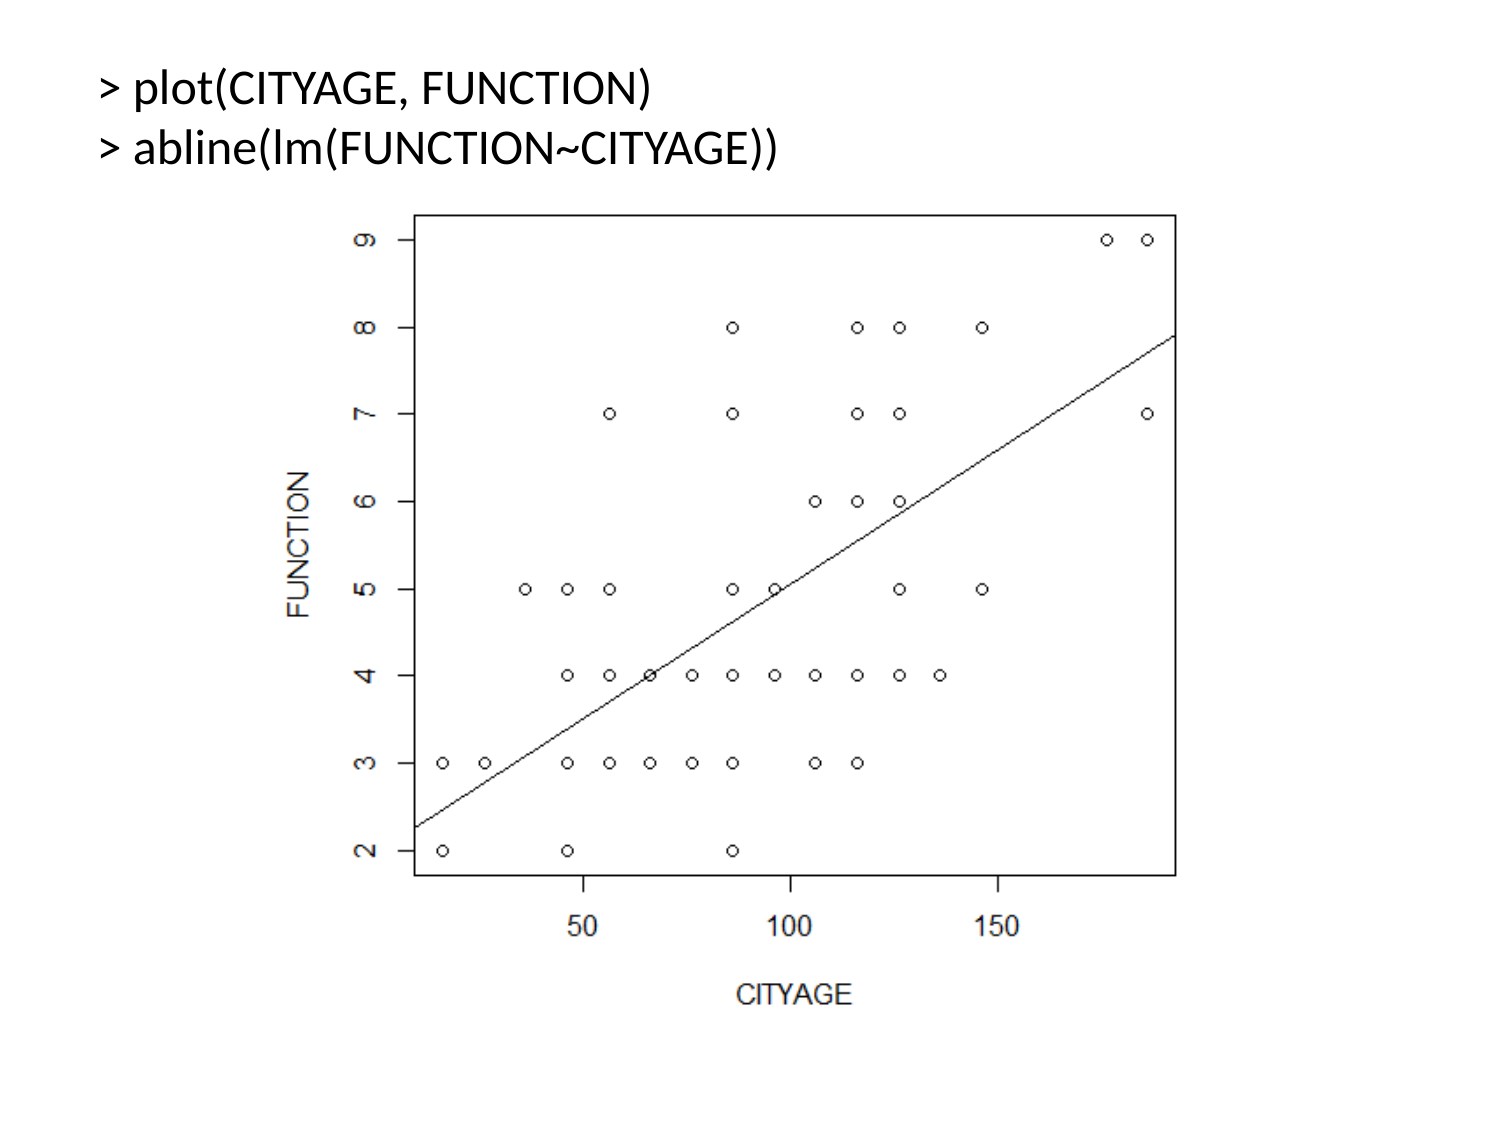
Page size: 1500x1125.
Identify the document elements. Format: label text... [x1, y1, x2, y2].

picture [277, 77, 1247, 1047]
text_box > plot(CITYAGE, FUNCTION) > abline(lm(FUNCTION~CITYAGE)) [81, 46, 832, 182]
